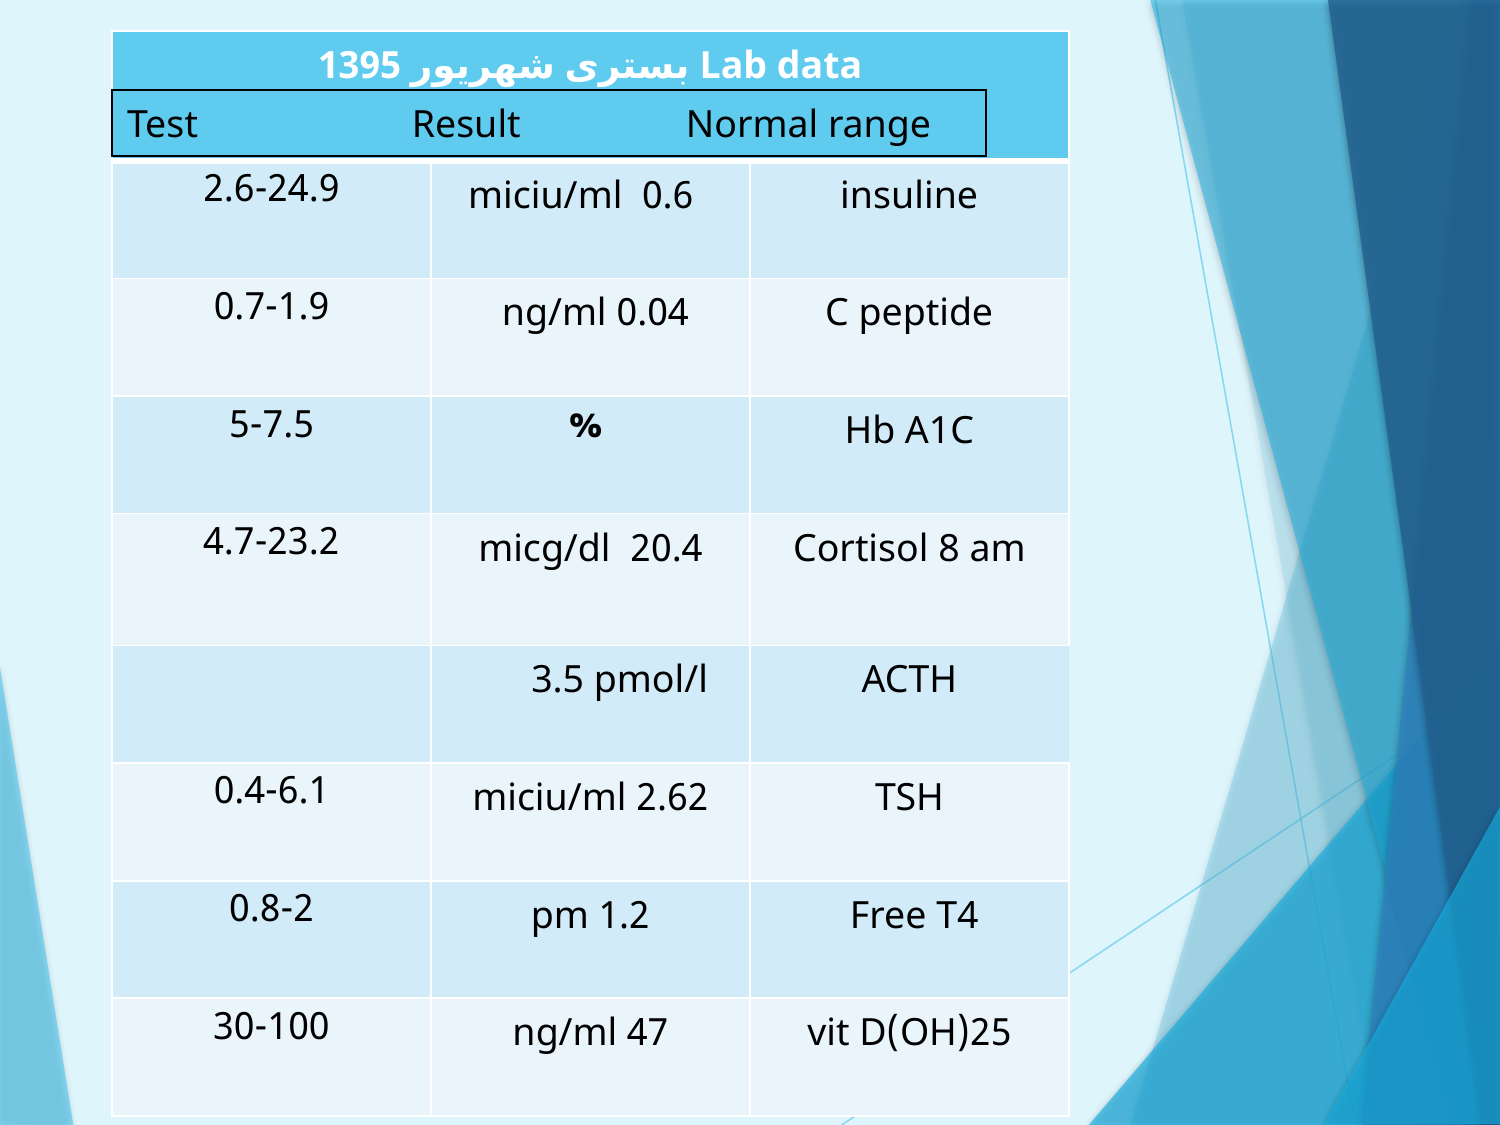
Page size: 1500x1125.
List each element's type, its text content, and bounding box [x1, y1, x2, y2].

table_header Test Result Normal range [113, 91, 985, 155]
